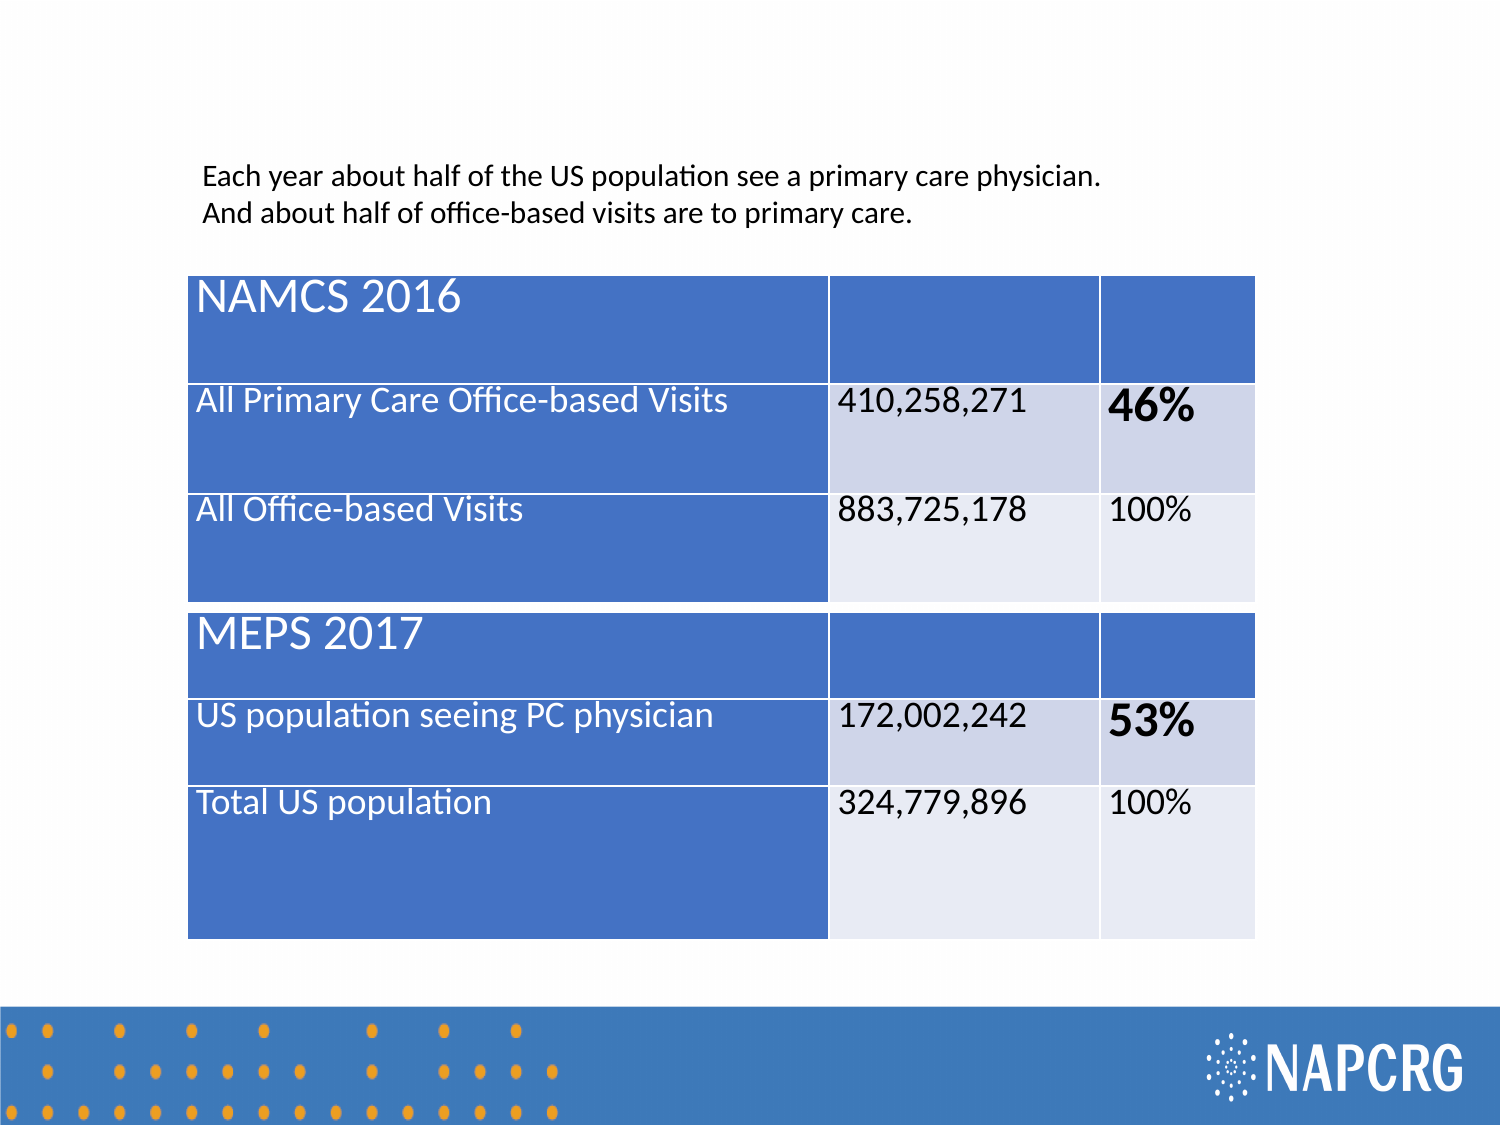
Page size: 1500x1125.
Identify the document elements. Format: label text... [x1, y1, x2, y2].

table_cell Total US population [188, 787, 828, 939]
table_cell 172,002,242 [830, 700, 1099, 785]
table_cell 46% [1101, 385, 1255, 493]
table_cell 100% [1101, 495, 1255, 602]
table_cell 324,779,896 [830, 787, 1099, 939]
table_cell 100% [1101, 787, 1255, 939]
table_cell 883,725,178 [830, 495, 1099, 602]
table_cell 53% [1101, 700, 1255, 785]
table_cell 410,258,271 [830, 385, 1099, 493]
table_cell All Office-based Visits [188, 495, 828, 602]
table_cell All Primary Care Office-based Visits [188, 385, 828, 493]
table_header [830, 276, 1099, 383]
table_header [830, 613, 1099, 698]
table_header [1101, 613, 1255, 698]
table_header NAMCS 2016 [188, 276, 828, 383]
table_header MEPS 2017 [188, 613, 828, 698]
text_box Each year about half of the US population see a primary care physician. And about half of office-based visits are to primary care. [187, 147, 1240, 237]
table_cell US population seeing PC physician [188, 700, 828, 785]
table_header [1101, 276, 1255, 383]
picture [0, 1, 1500, 1125]
